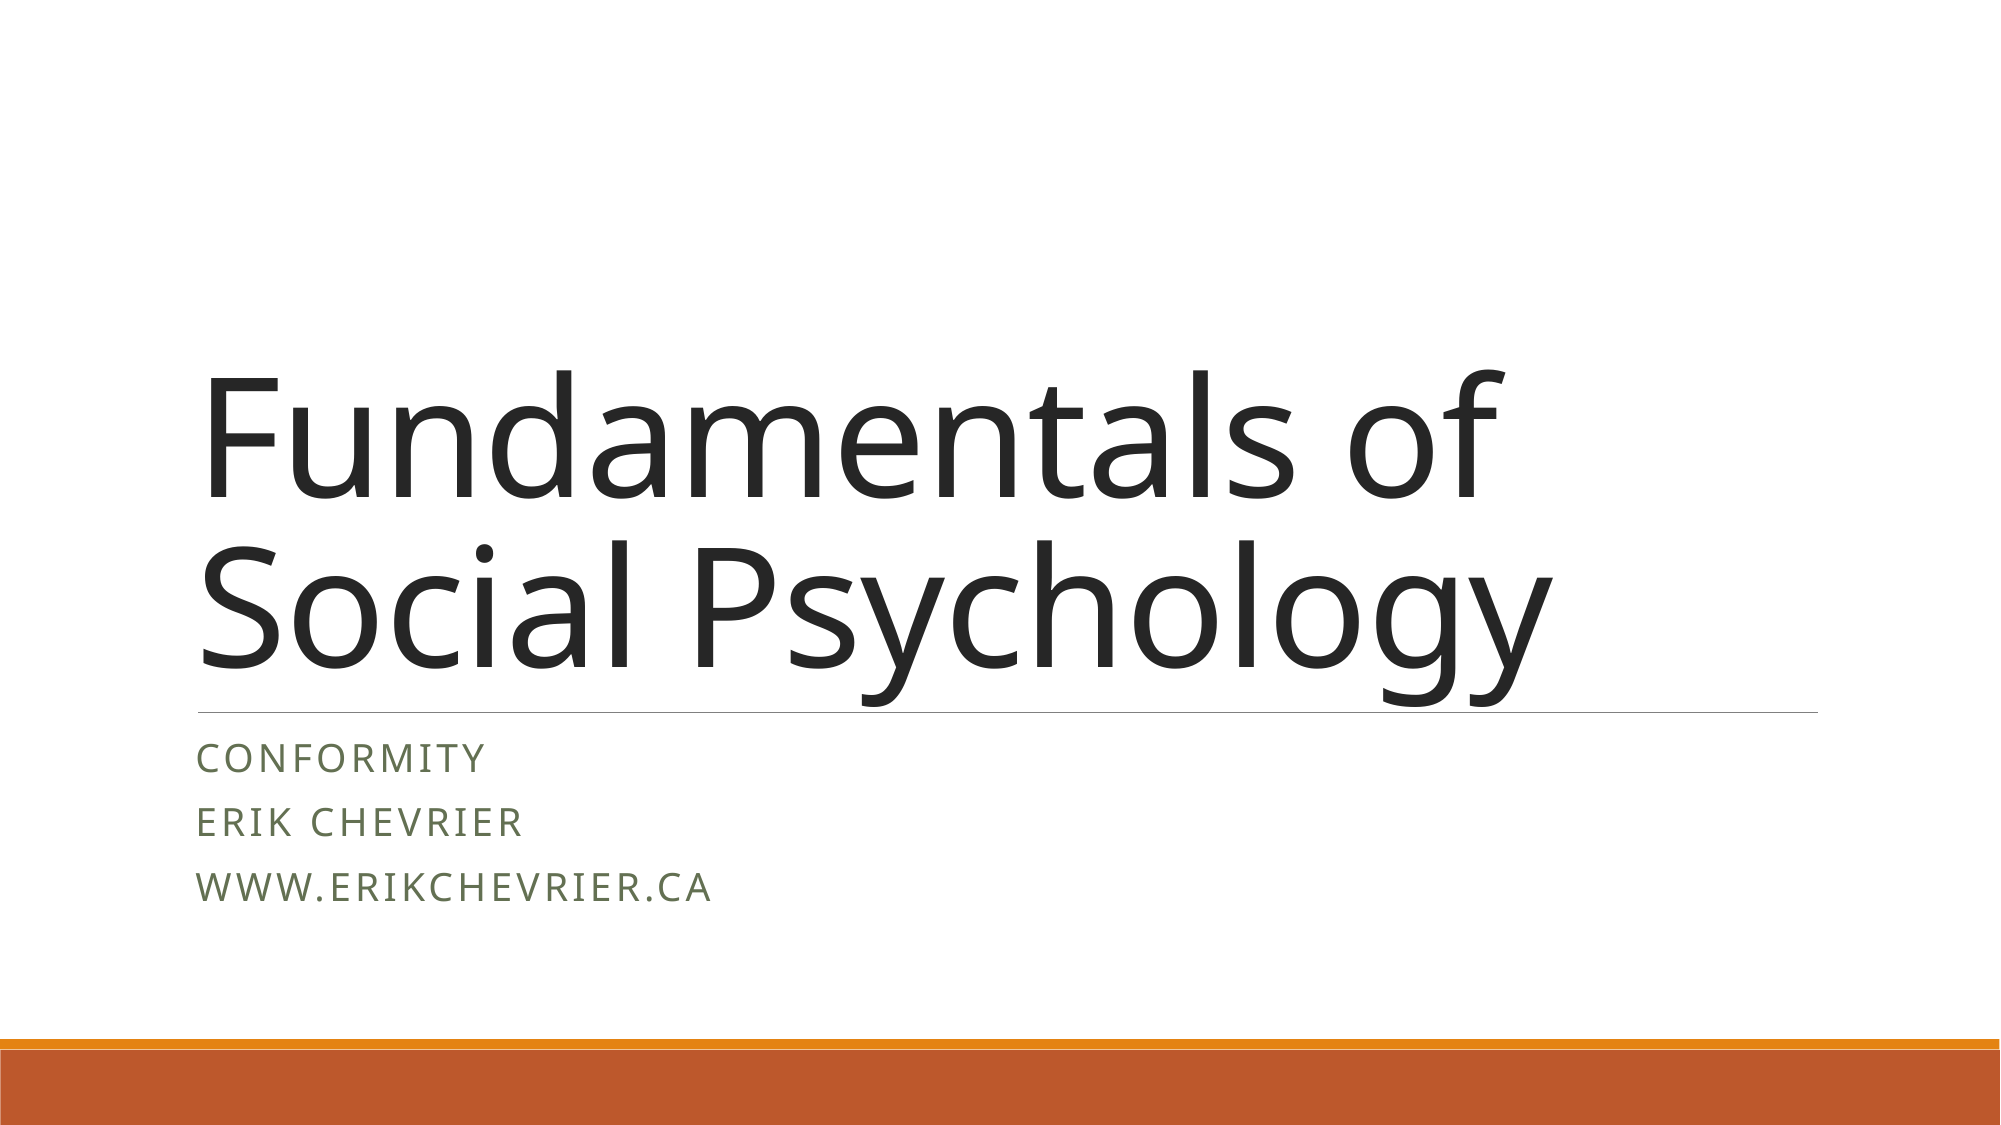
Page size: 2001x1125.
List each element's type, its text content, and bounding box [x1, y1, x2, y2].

title Fundamentals of Social Psychology [180, 124, 1830, 710]
subtitle Conformity Erik Chevrier www.erikchevrier.ca [180, 730, 1831, 919]
